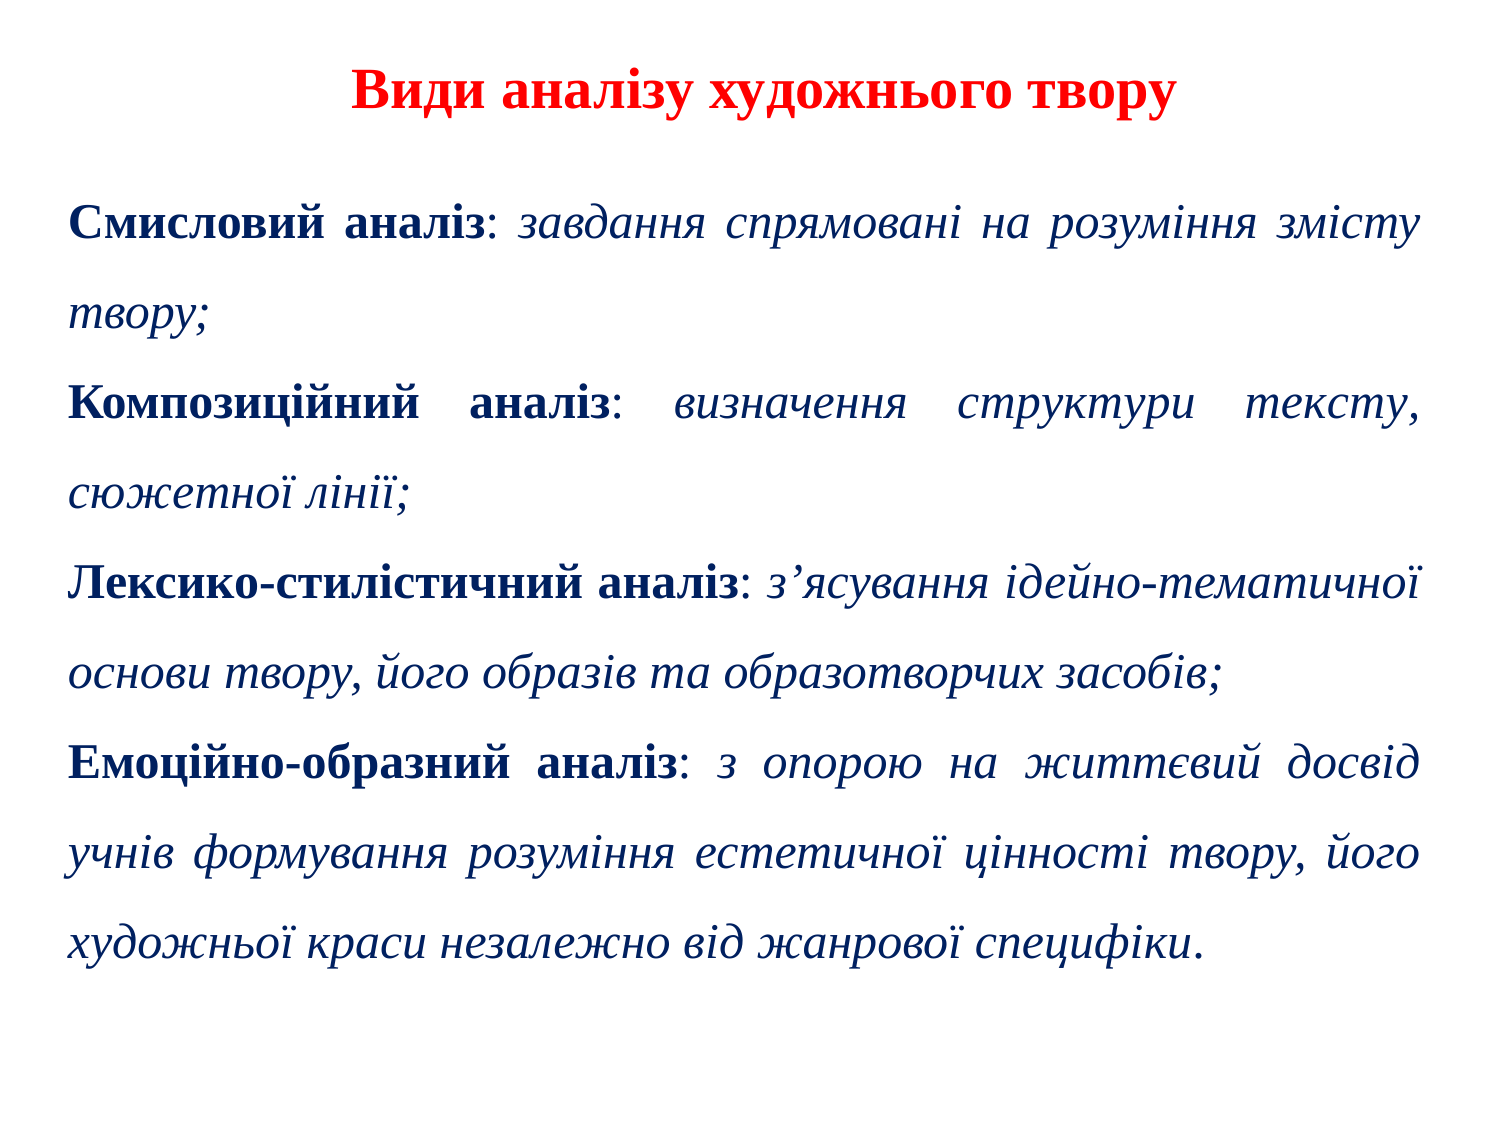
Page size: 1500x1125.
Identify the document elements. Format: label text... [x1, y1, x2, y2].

text_box Смисловий аналіз: завдання спрямовані на розуміння змісту твору; Композиційний аналіз: визначення структури тексту, сюжетної лінії; Лексико-стилістичний аналіз: з’ясування ідейно-тематичної основи твору, його образів та образотворчих засобів; Емоційно-образний аналіз: з опорою на життєвий досвід учнів формування розуміння естетичної цінності твору, його художньої краси незалежно від жанрової специфіки. [53, 151, 1436, 977]
text_box Види аналізу художнього твору [336, 42, 1232, 128]
